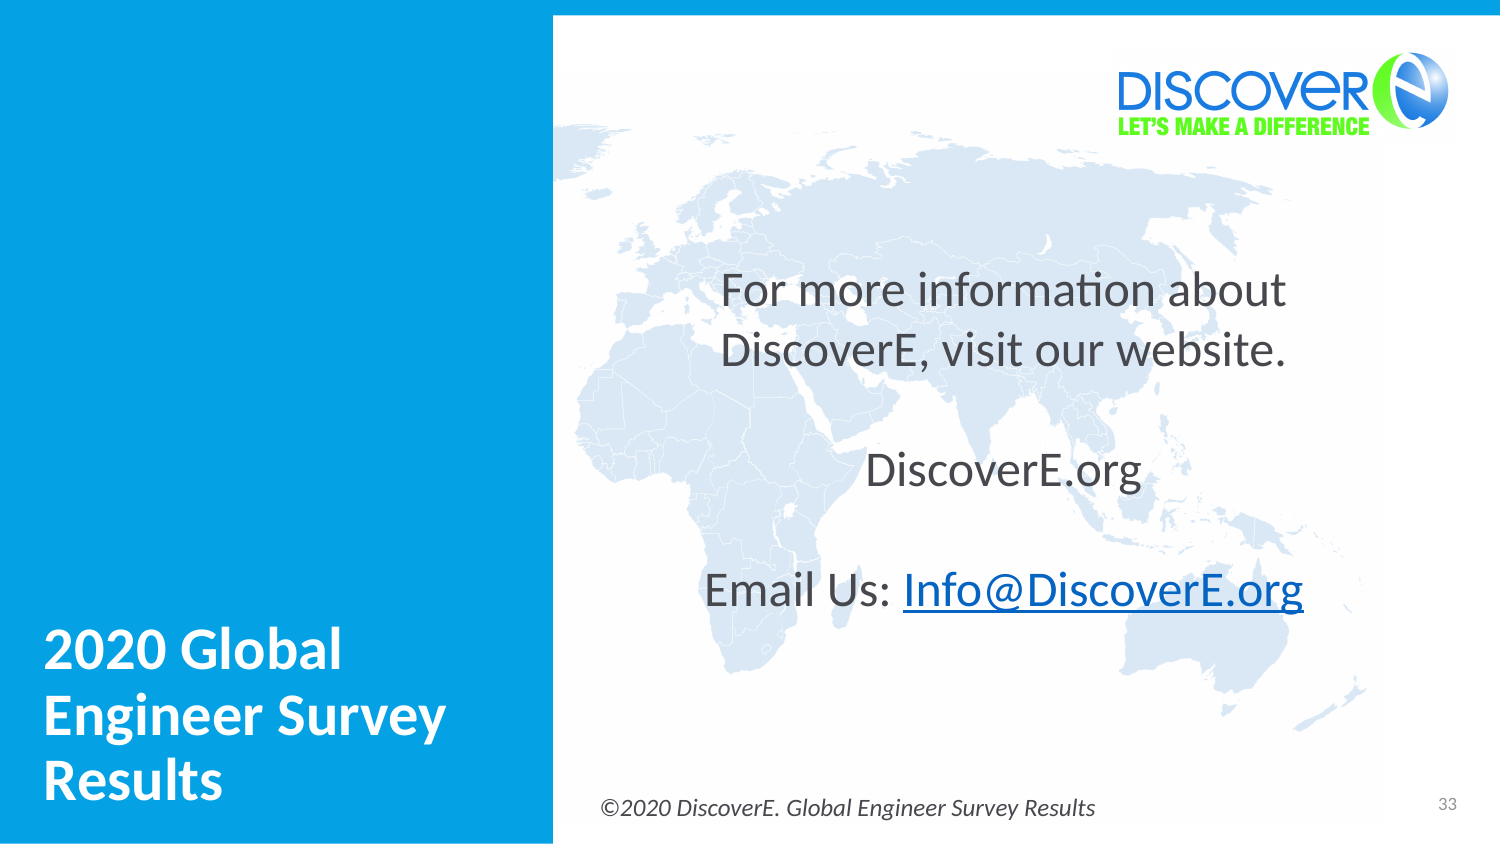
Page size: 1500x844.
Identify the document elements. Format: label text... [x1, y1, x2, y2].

text_box For more information about DiscoverE, visit our website. DiscoverE.org Email Us: Info@DiscoverE.org [618, 250, 1390, 777]
list 2020 Global Engineer Survey Results [0, 576, 553, 844]
slide_number 33 [1353, 780, 1469, 826]
text_box ©2020 DiscoverE. Global Engineer Survey Results [588, 785, 1108, 827]
picture [554, 42, 1456, 826]
